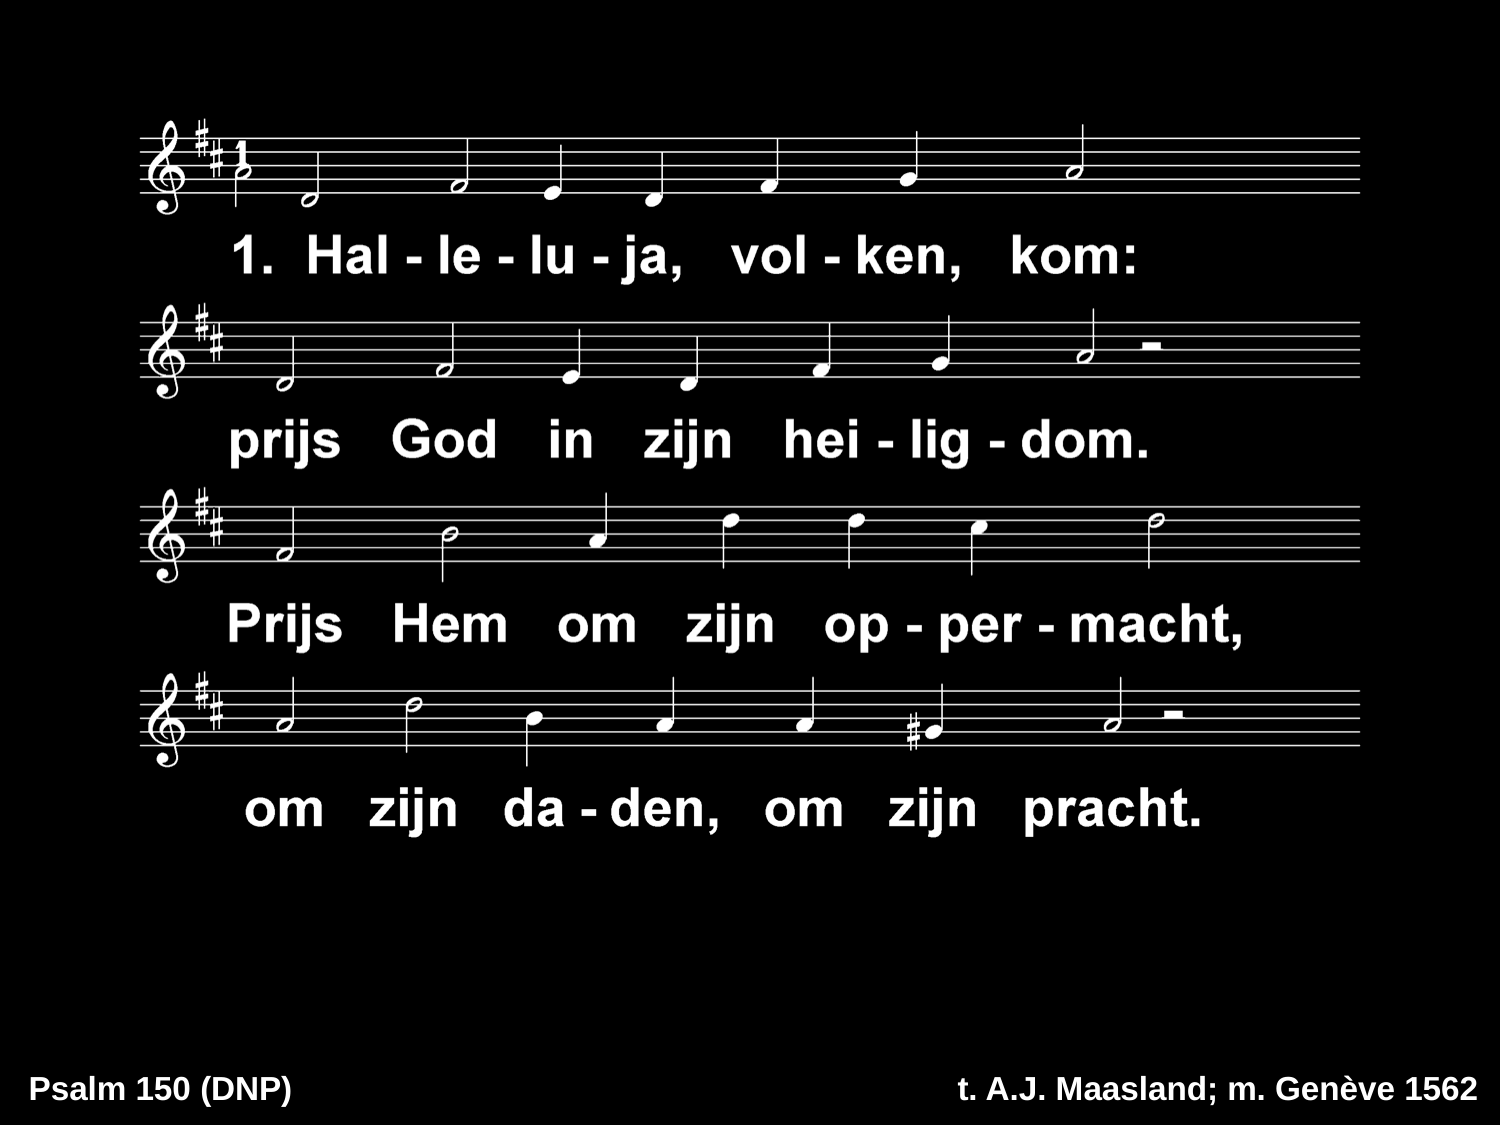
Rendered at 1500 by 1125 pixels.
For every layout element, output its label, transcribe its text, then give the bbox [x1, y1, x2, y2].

text_box Psalm 150 (DNP) t. A.J. Maasland; m. Genève 1562 [13, 1059, 1495, 1115]
picture [124, 103, 1376, 852]
